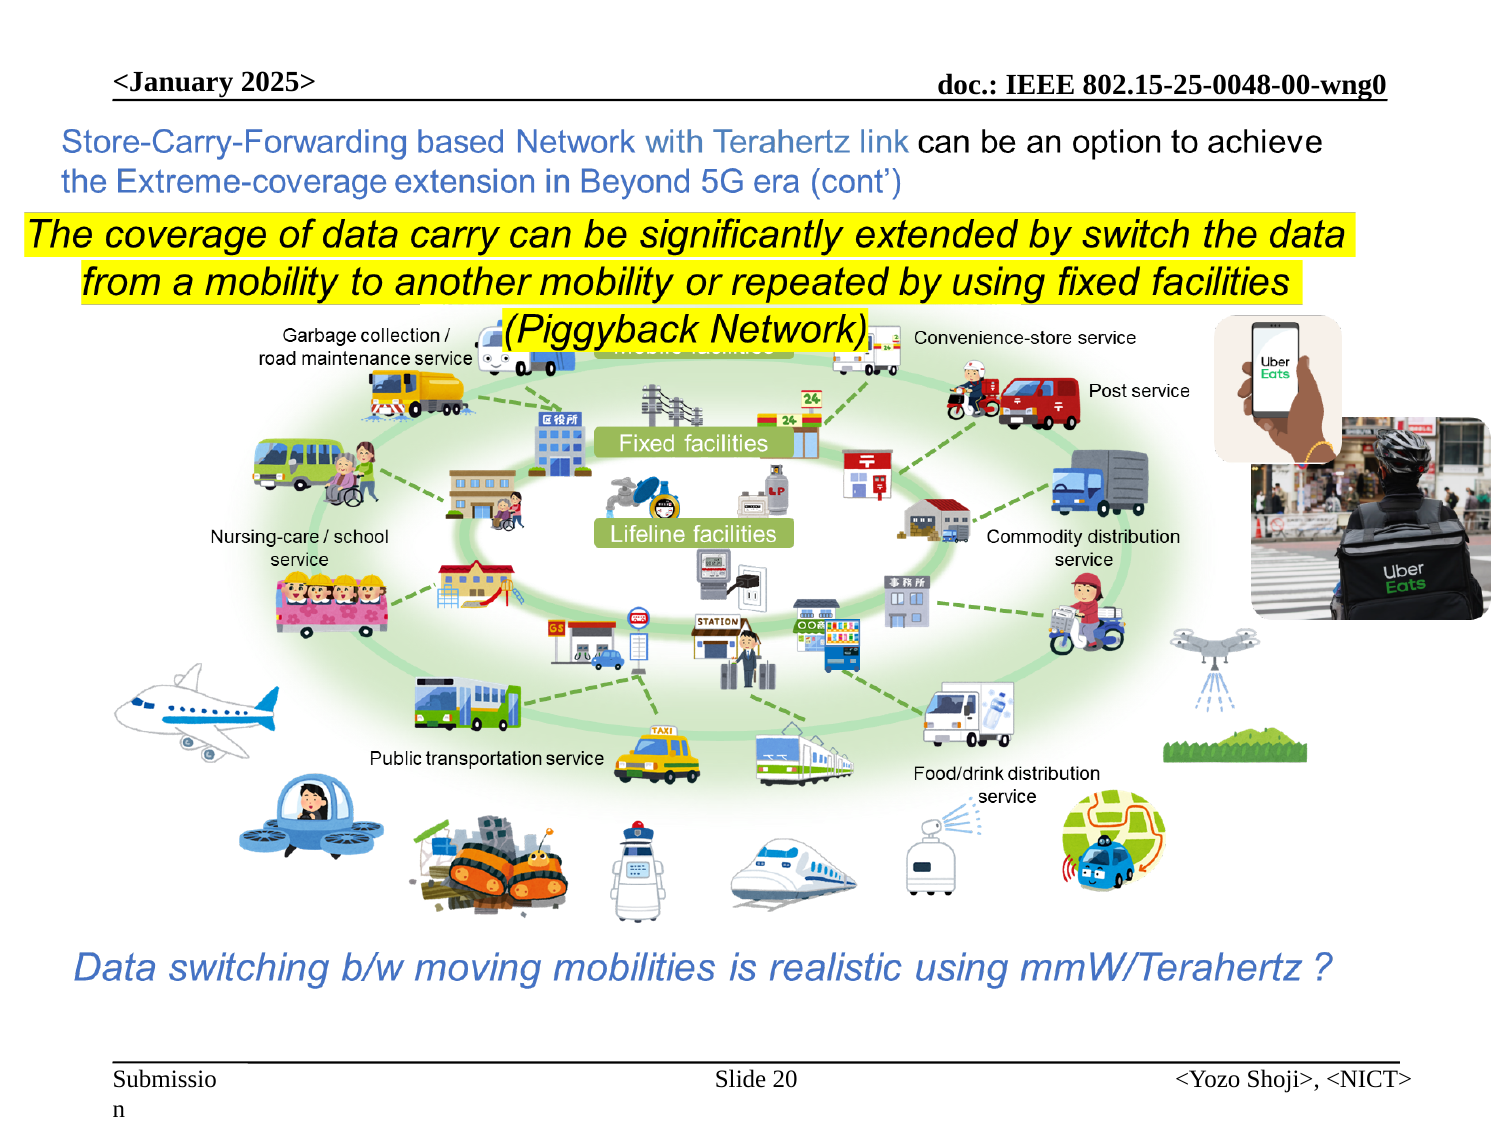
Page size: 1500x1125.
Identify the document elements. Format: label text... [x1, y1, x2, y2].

picture [0, 110, 1500, 1015]
footer <Yozo Shoji>, <NICT> [900, 1062, 1413, 1093]
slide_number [112, 62, 375, 98]
slide_number Slide 20 [712, 1062, 800, 1093]
